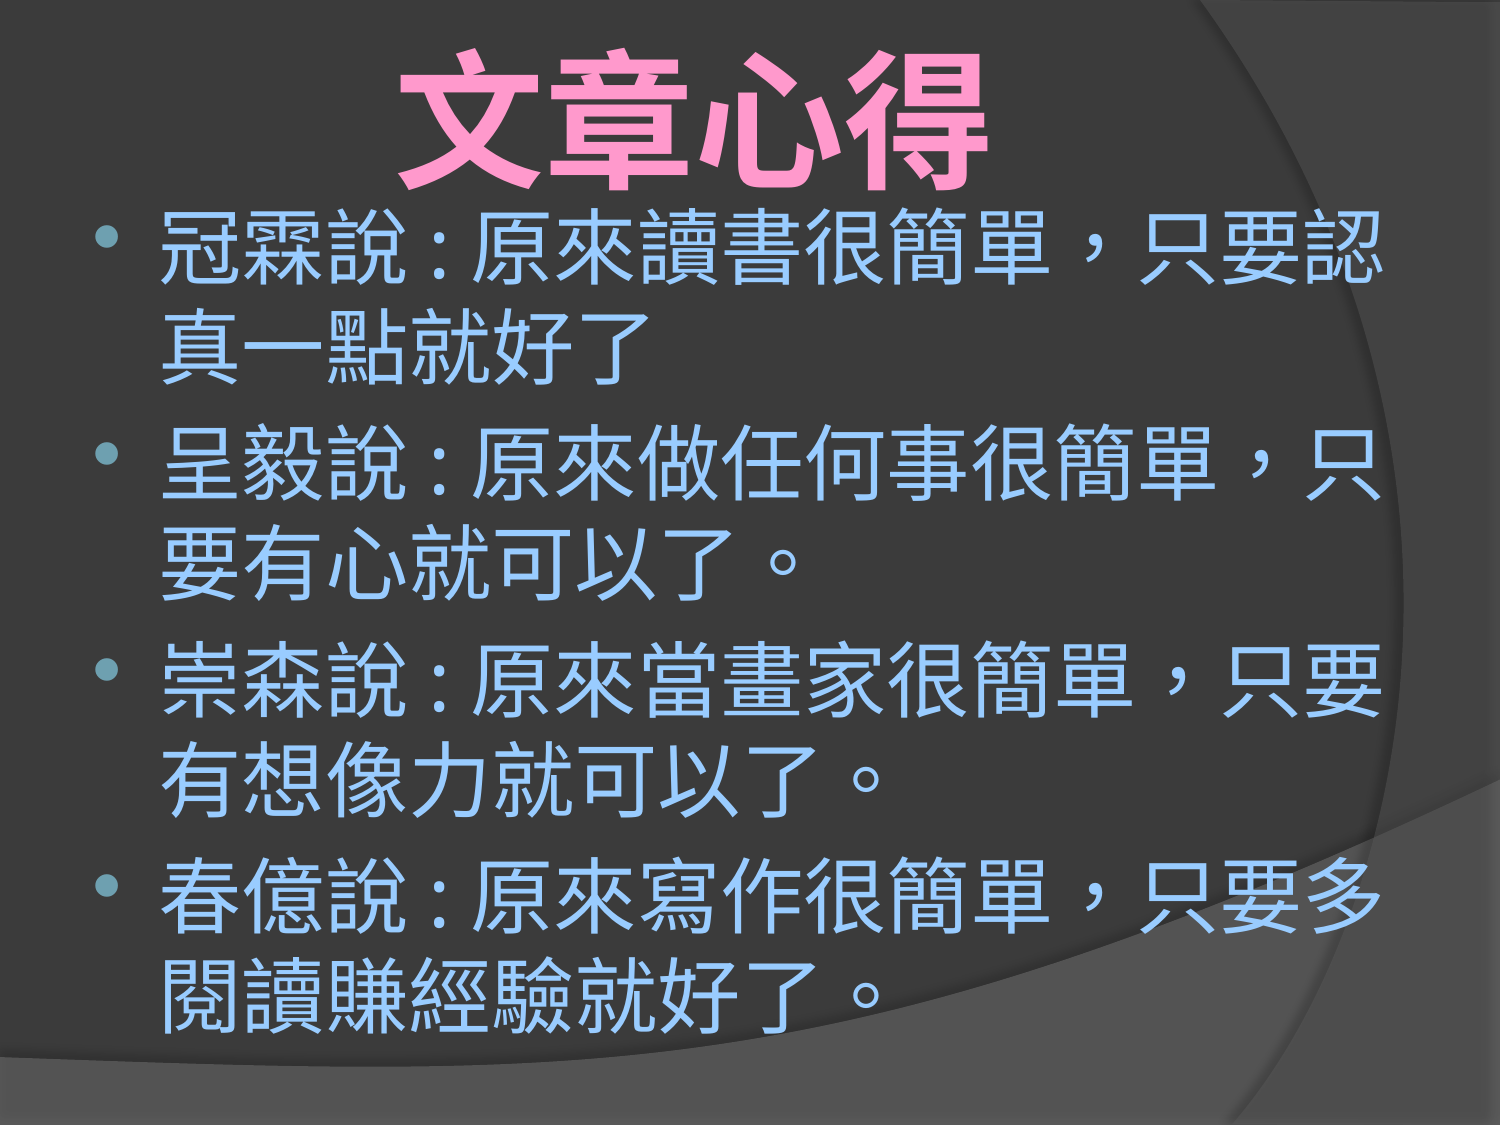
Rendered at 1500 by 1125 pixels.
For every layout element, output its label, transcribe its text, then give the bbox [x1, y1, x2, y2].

list 冠霖說:原來讀書很簡單，只要認真一點就好了 呈毅說:原來做任何事很簡單，只要有心就可以了。 崇森說:原來當畫家很簡單，只要有想像力就可以了。 春億說:原來寫作很簡單，只要多閱讀賺經驗就好了。 [75, 187, 1418, 1102]
title 文章心得 [82, 23, 1307, 187]
